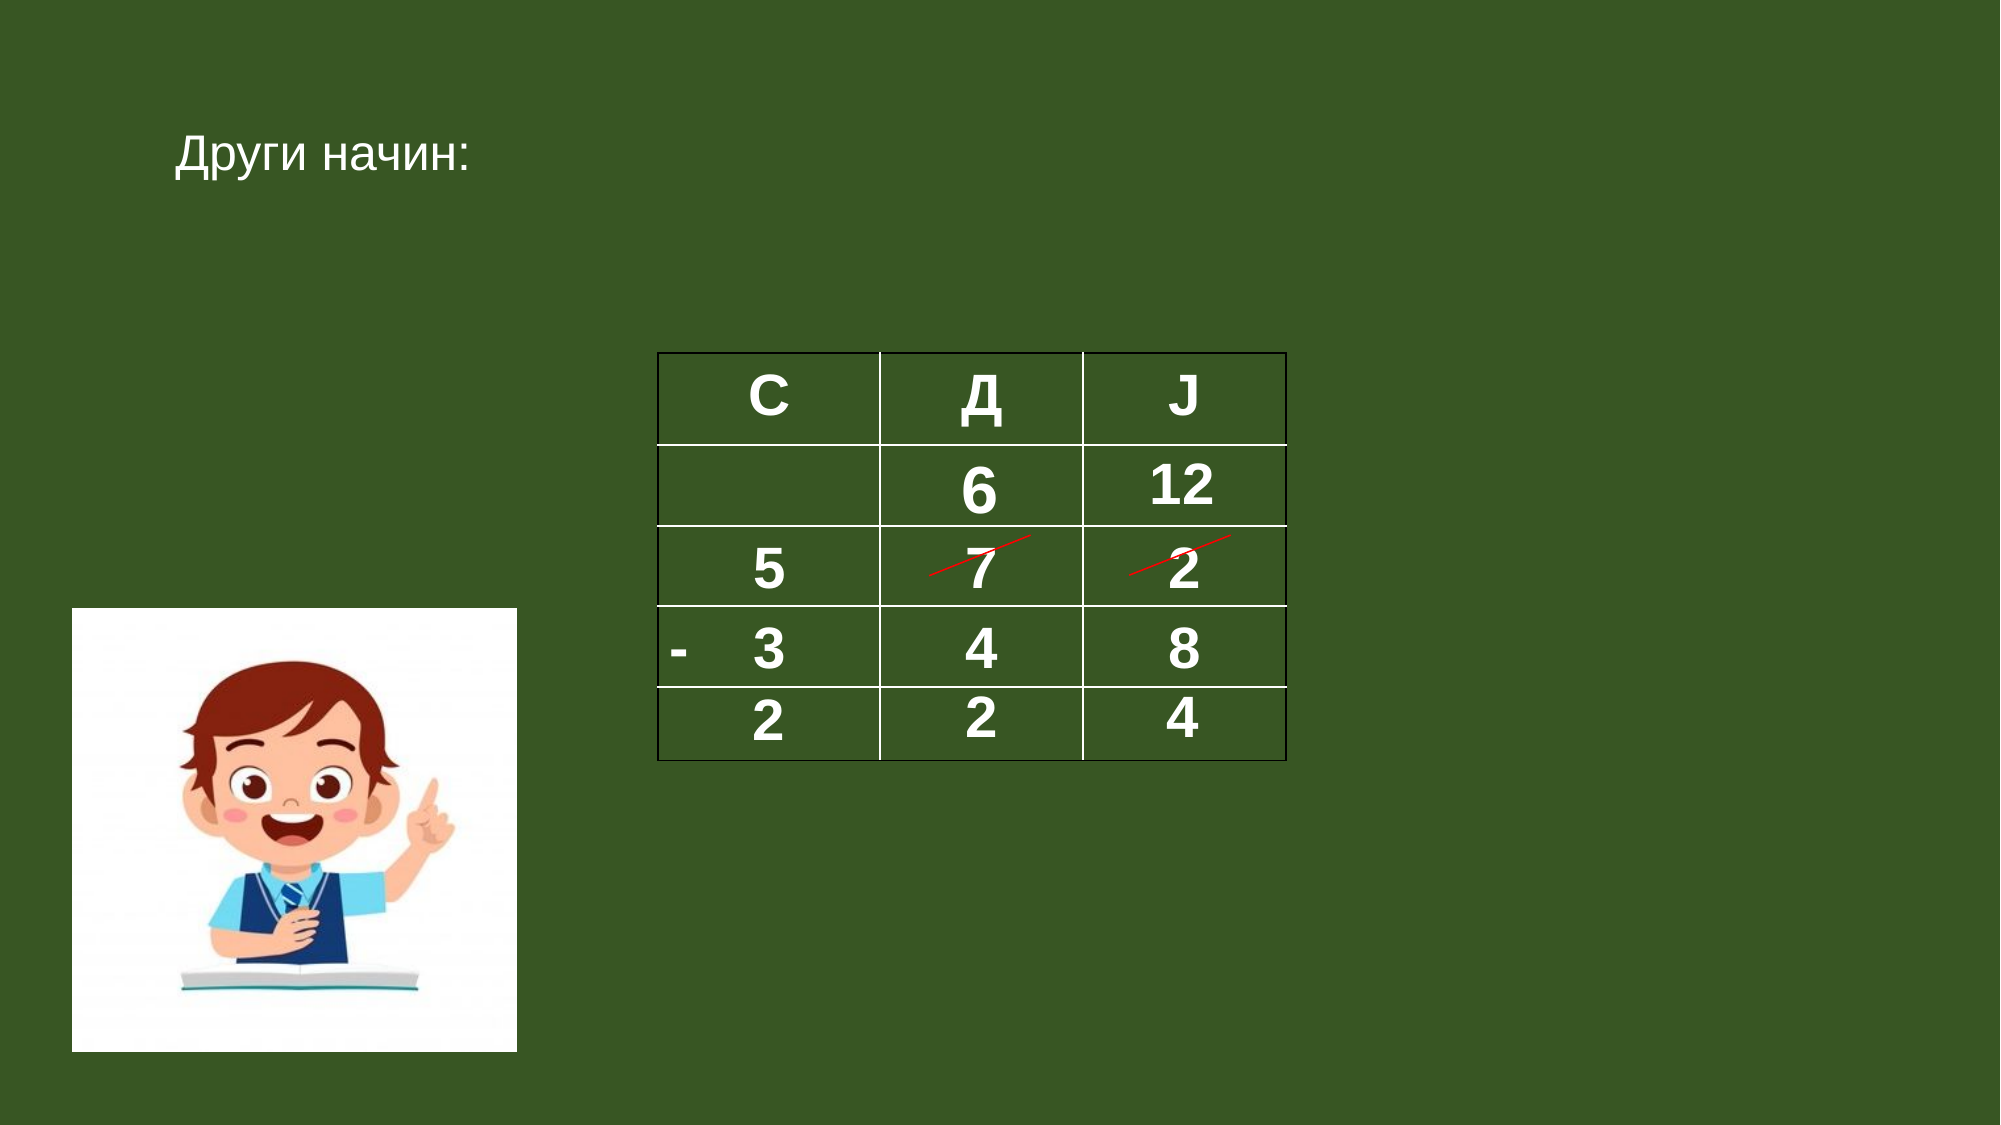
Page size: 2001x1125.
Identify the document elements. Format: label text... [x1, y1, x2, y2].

table_cell [1084, 688, 1285, 760]
table_cell 4 [881, 607, 1082, 686]
table_cell [881, 688, 1082, 760]
text_box 2 [950, 671, 1014, 757]
picture [72, 608, 517, 1052]
table_cell [659, 688, 879, 760]
table_header С [659, 354, 879, 444]
text_box 6 [946, 439, 1014, 534]
table_cell [1084, 446, 1285, 525]
table_cell 7 [881, 527, 1082, 605]
text_box Други начин: [160, 113, 487, 189]
table_cell [1014, 446, 1082, 525]
table_cell 5 [659, 527, 879, 605]
table_cell 8 [1084, 607, 1285, 686]
table_cell - 3 [659, 607, 879, 686]
text_box 12 [1135, 439, 1231, 524]
table_cell 2 [1084, 527, 1285, 605]
table_cell [659, 446, 879, 525]
text_box 4 [1151, 671, 1214, 757]
text_box 2 [737, 674, 801, 759]
table_header Ј [1084, 354, 1285, 444]
table_cell [881, 446, 946, 525]
table_header Д [881, 354, 1082, 444]
